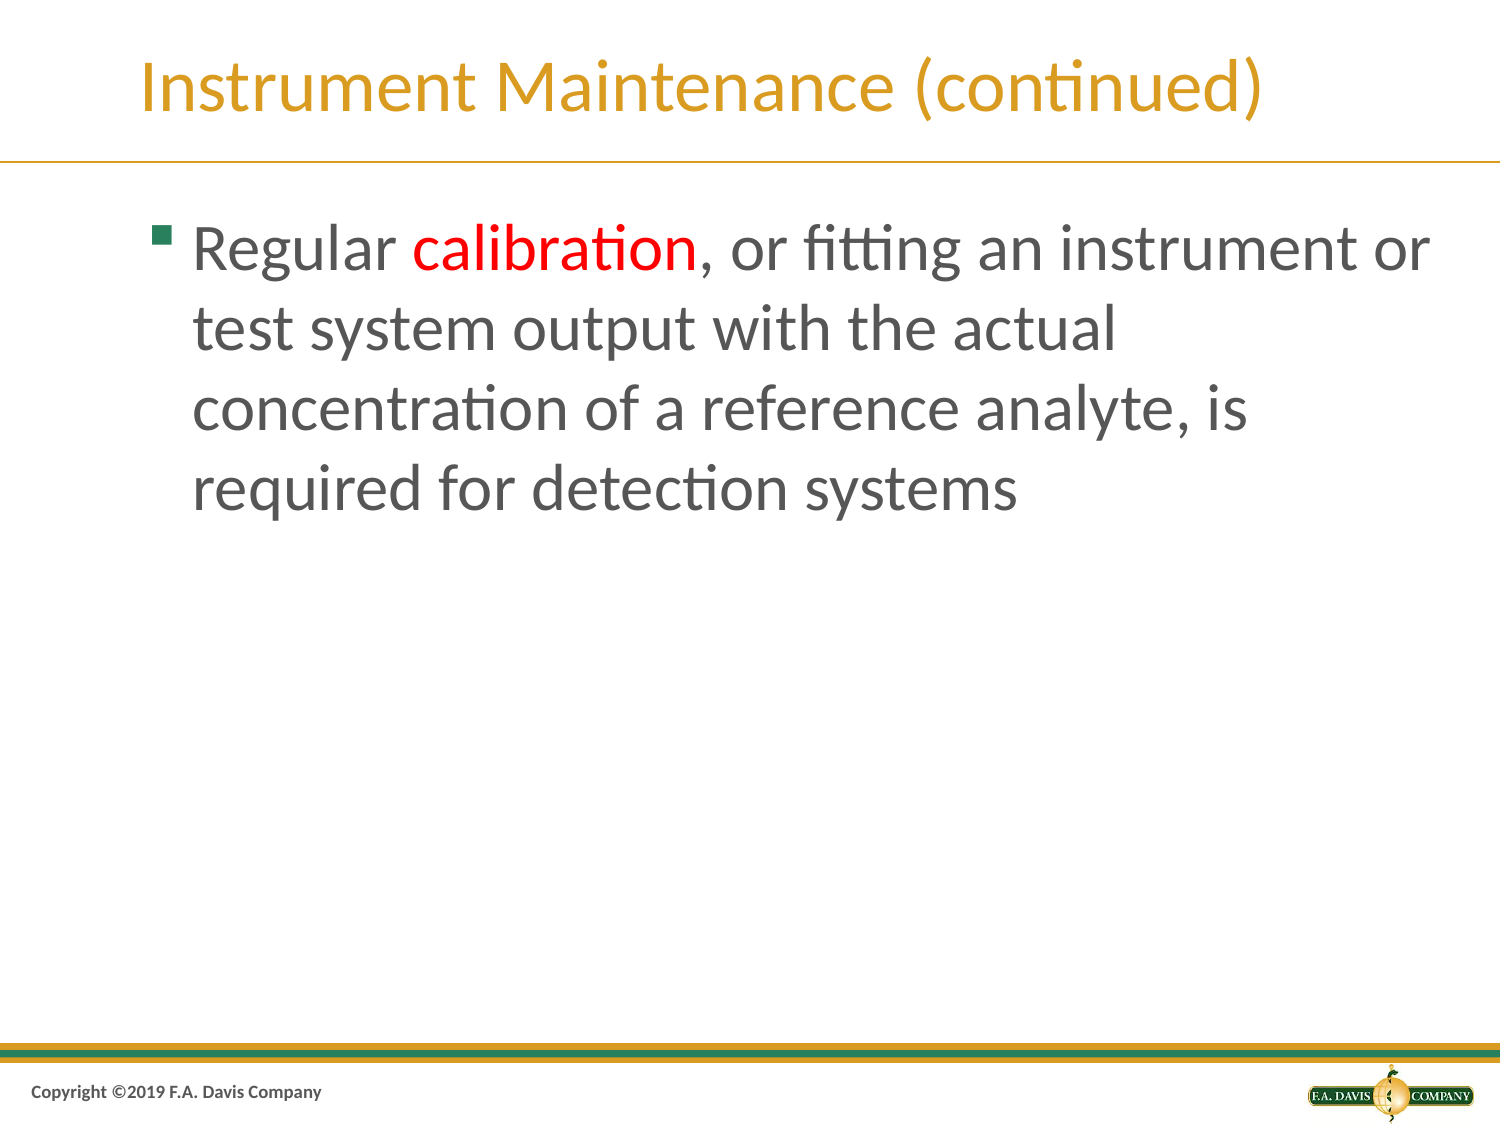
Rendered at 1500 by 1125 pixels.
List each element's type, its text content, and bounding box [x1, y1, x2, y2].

title Instrument Maintenance (continued) [124, 38, 1475, 136]
list Regular calibration, or fitting an instrument or test system output with the actual concentration of a reference analyte, is required for detection systems [75, 196, 1475, 1038]
picture [1308, 1064, 1474, 1124]
picture [0, 1058, 1500, 1063]
picture [0, 1043, 1500, 1050]
